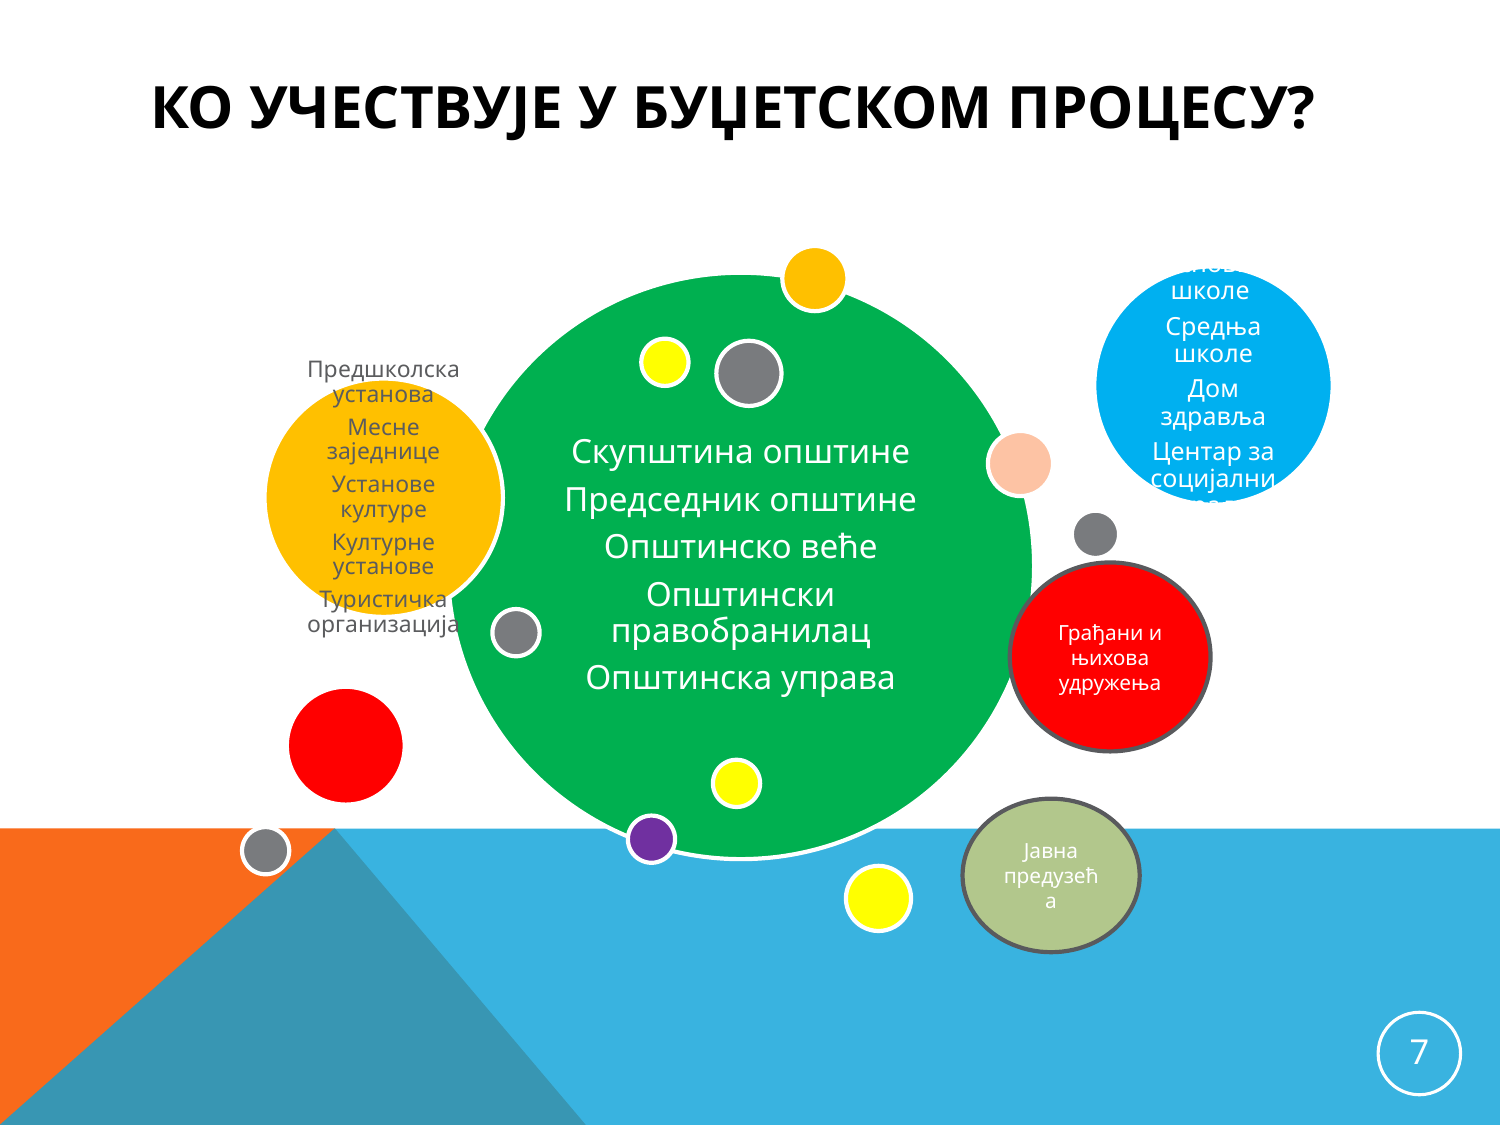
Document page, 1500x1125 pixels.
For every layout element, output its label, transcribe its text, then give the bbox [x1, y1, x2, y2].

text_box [241, 222, 1333, 955]
title Ко учествује у буџетском процесу? [135, 60, 1369, 150]
slide_number 7 [1376, 1010, 1463, 1097]
